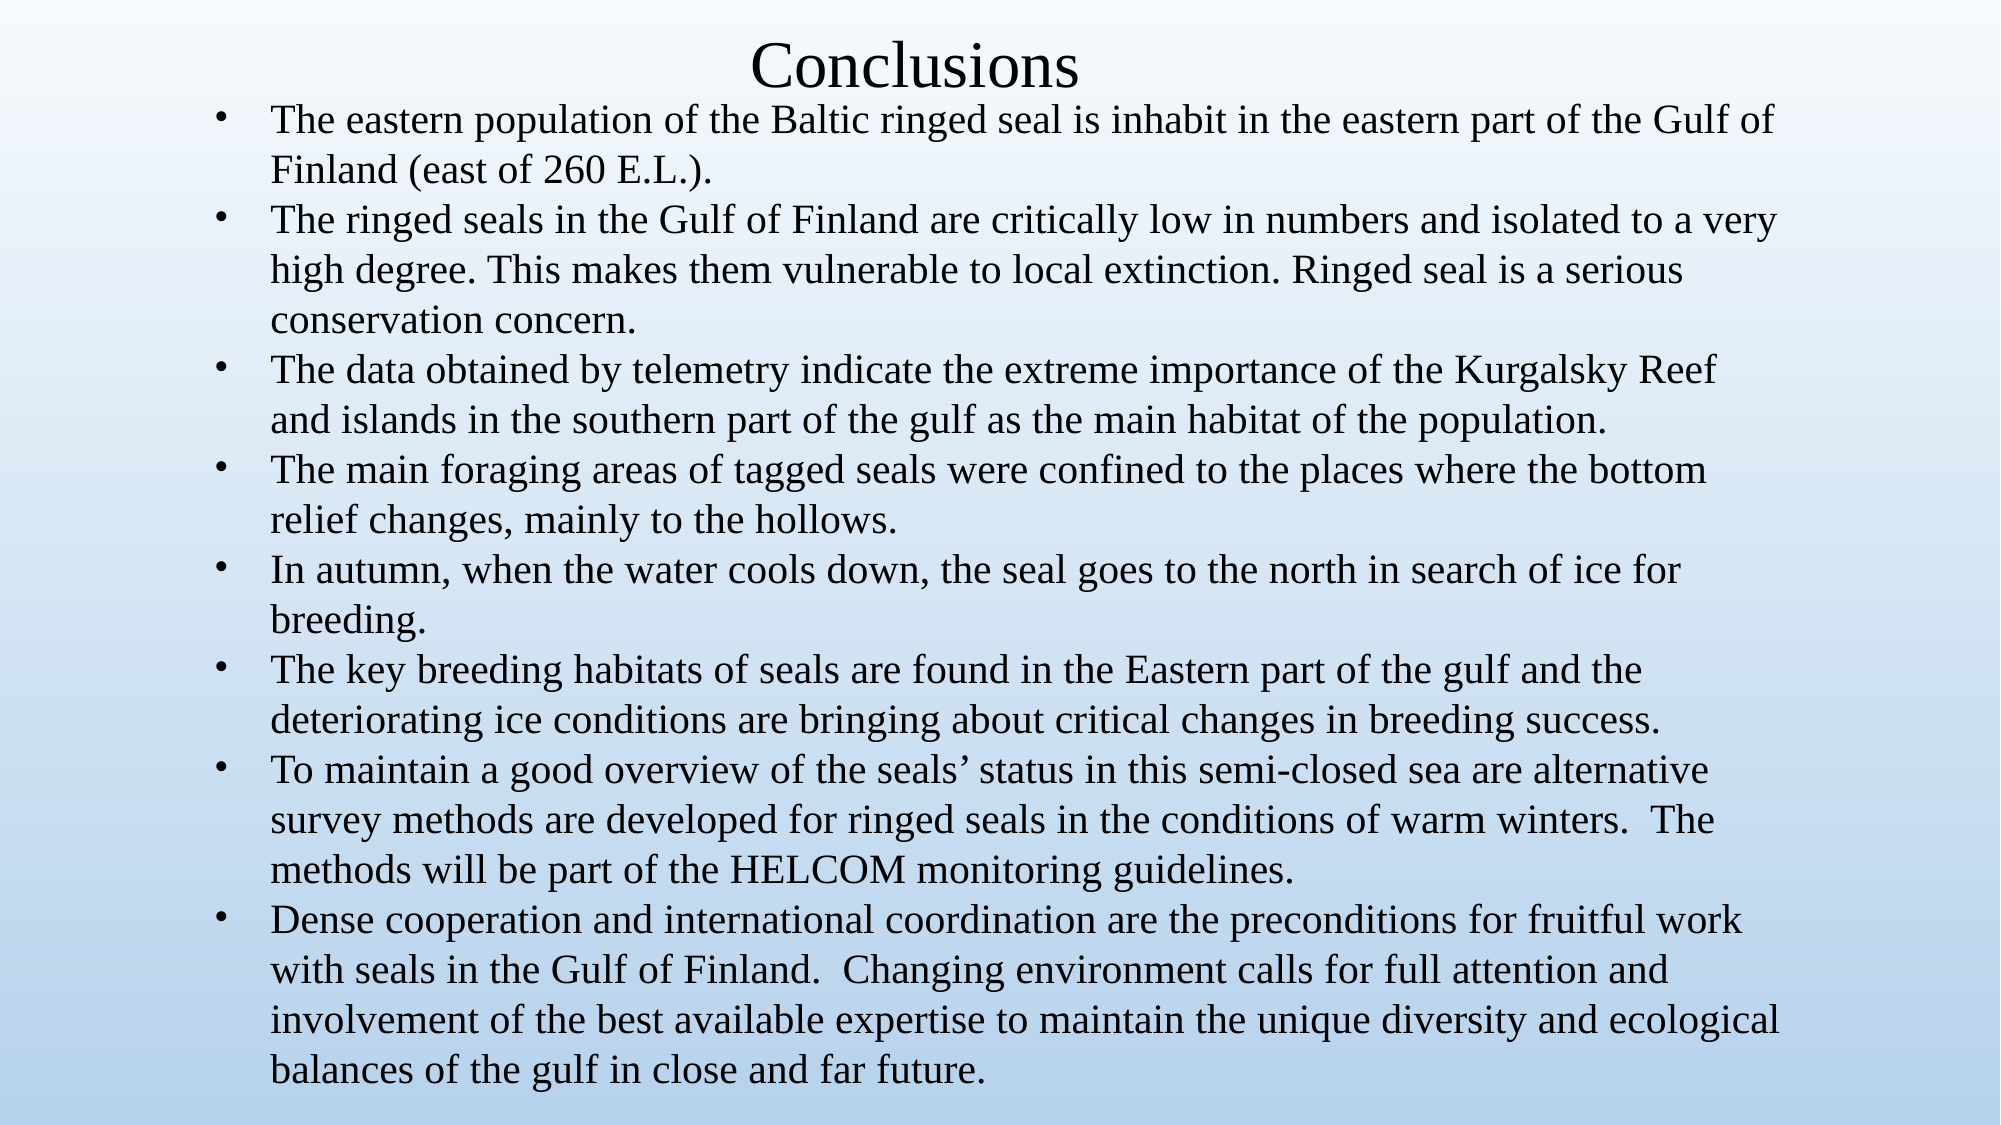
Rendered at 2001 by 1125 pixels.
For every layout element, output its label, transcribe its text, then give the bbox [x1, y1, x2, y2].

text_box Conclusions [735, 13, 1533, 108]
text_box The eastern population of the Baltic ringed seal is inhabit in the eastern part of the Gulf of Finland (east of 260 E.L.). The ringed seals in the Gulf of Finland are critically low in numbers and isolated to a very high degree. This makes them vulnerable to local extinction. Ringed seal is a serious conservation concern. The data obtained by telemetry indicate the extreme importance of the Kurgalsky Reef and islands in the southern part of the gulf as the main habitat of the population. The main foraging areas of tagged seals were confined to the places where the bottom relief changes, mainly to the hollows. In autumn, when the water cools down, the seal goes to the north in search of ice for breeding. The key breeding habitats of seals are found in the Eastern part of the gulf and the deteriorating ice conditions are bringing about critical changes in breeding success. To maintain a good overview of the seals’ status in this semi-closed sea are alternative survey methods are developed for ringed seals in the conditions of warm winters. The methods will be part of the HELCOM monitoring guidelines. Dense cooperation and international coordination are the preconditions for fruitful work with seals in the Gulf of Finland. Changing environment calls for full attention and involvement of the best available expertise to maintain the unique diversity and ecological balances of the gulf in close and far future. [199, 84, 1799, 1100]
